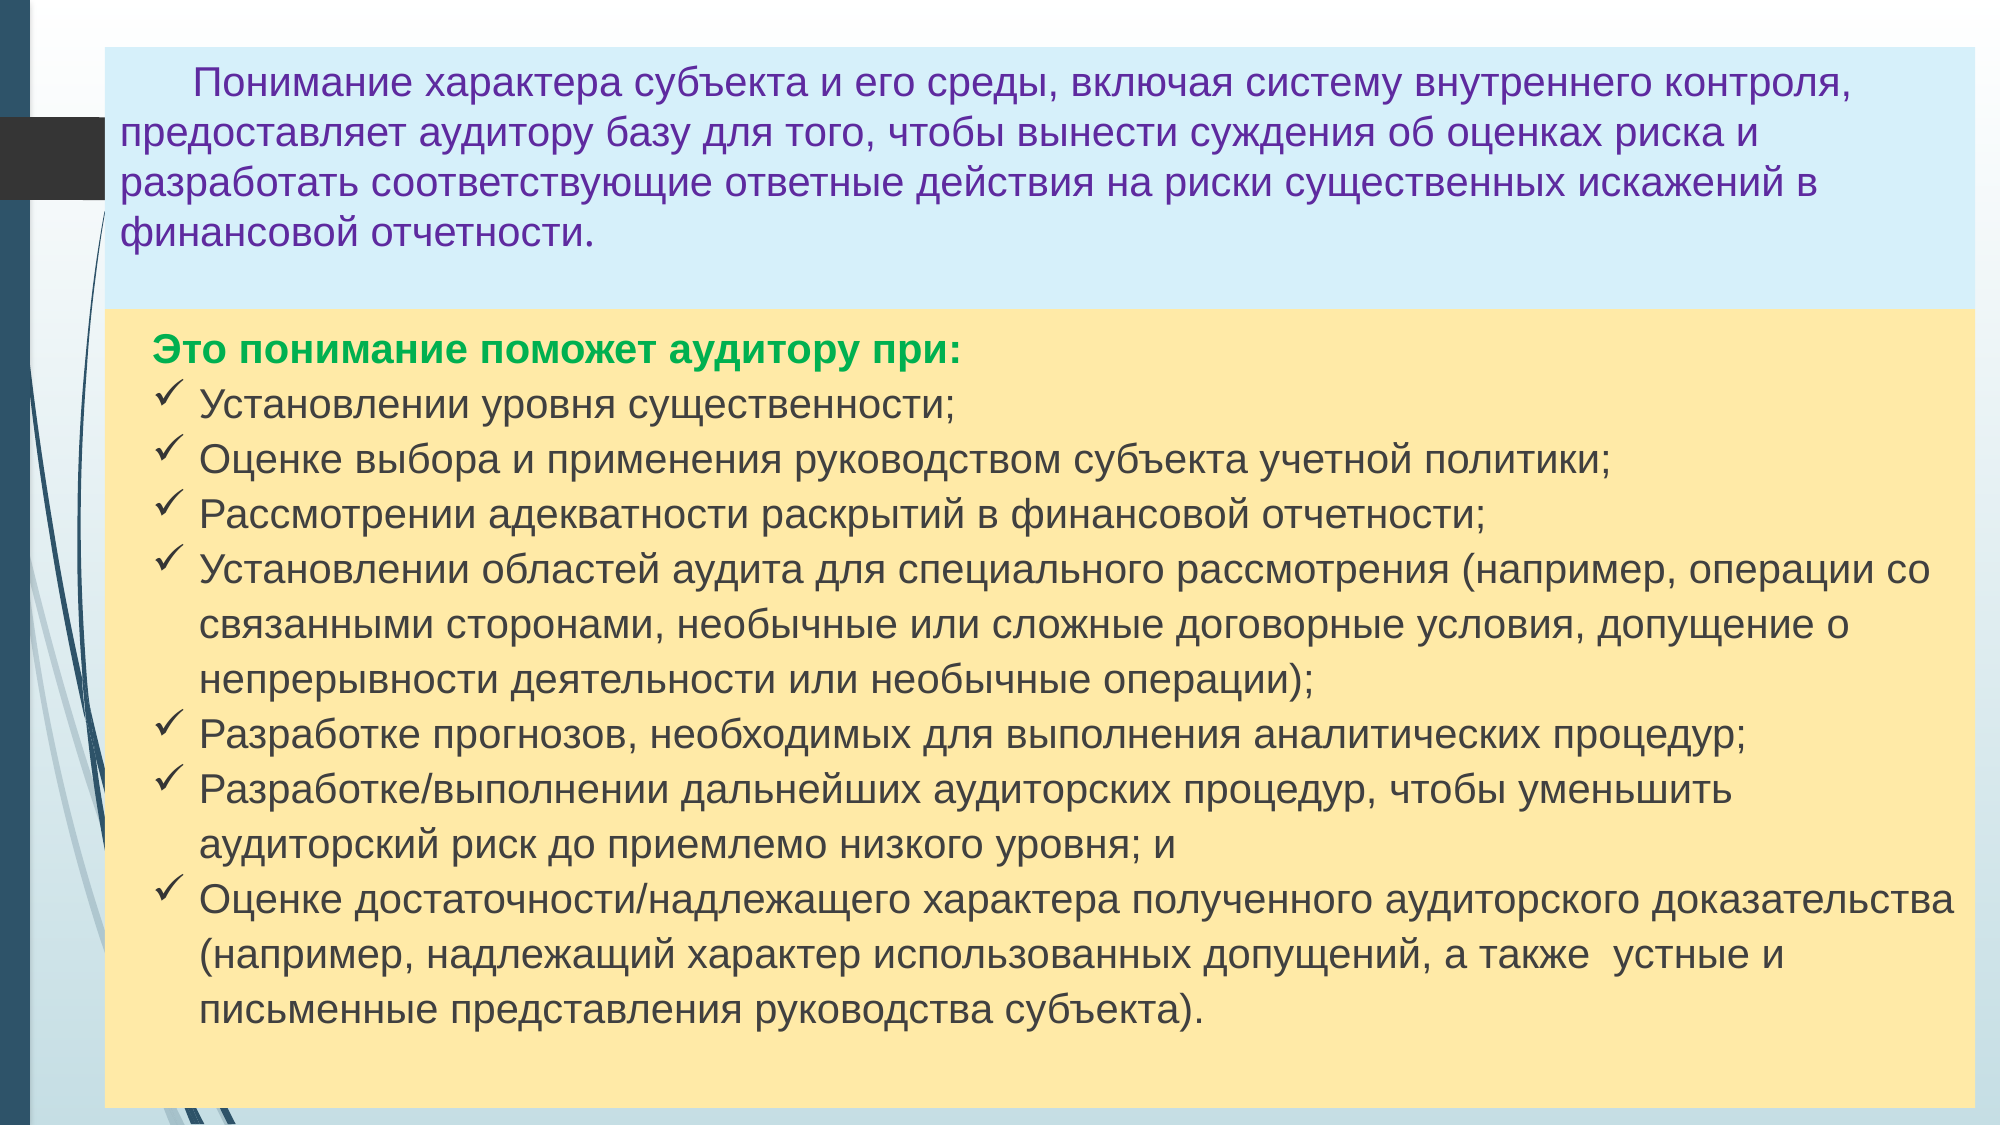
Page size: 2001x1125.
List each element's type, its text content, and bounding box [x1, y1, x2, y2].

title Понимание характера субъекта и его среды, включая систему внутреннего контроля, предоставляет аудитору базу для того, чтобы вынести суждения об оценках риска и разработать соответствующие ответные действия на риски существенных искажений в финансовой отчетности. [104, 47, 1976, 309]
list Это понимание поможет аудитору при: Установлении уровня существенности; Оценке выбора и применения руководством субъекта учетной политики; Рассмотрении адекватности раскрытий в финансовой отчетности; Установлении областей аудита для специального рассмотрения (например, операции со связанными сторонами, необычные или сложные договорные условия, допущение о непрерывности деятельности или необычные операции); Разработке прогнозов, необходимых для выполнения аналитических процедур; Разработке/выполнении дальнейших аудиторских процедур, чтобы уменьшить аудиторский риск до приемлемо низкого уровня; и Оценке достаточности/надлежащего характера полученного аудиторского доказательства (например, надлежащий характер использованных допущений, а также устные и письменные представления руководства субъекта). [104, 309, 1976, 1108]
